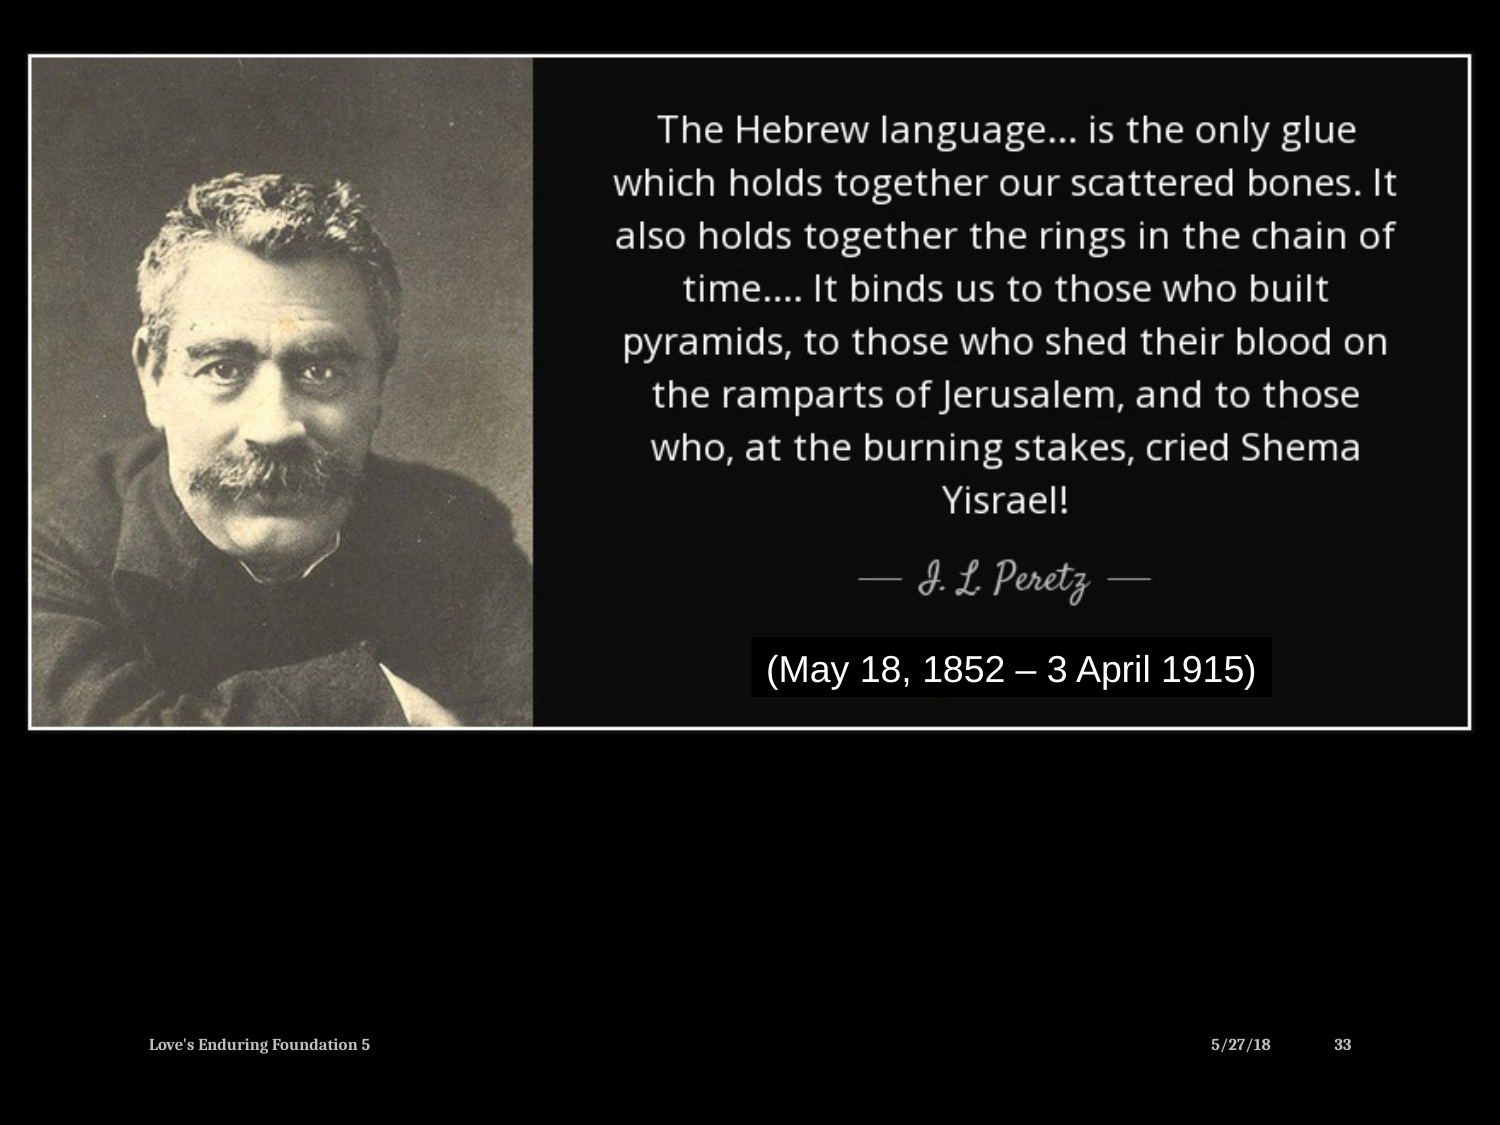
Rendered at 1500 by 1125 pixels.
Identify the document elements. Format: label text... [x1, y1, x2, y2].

picture [25, 51, 1475, 734]
slide_number 33 [1298, 1013, 1367, 1074]
footer Love's Enduring Foundation 5 [134, 1013, 1057, 1074]
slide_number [1074, 1013, 1286, 1074]
